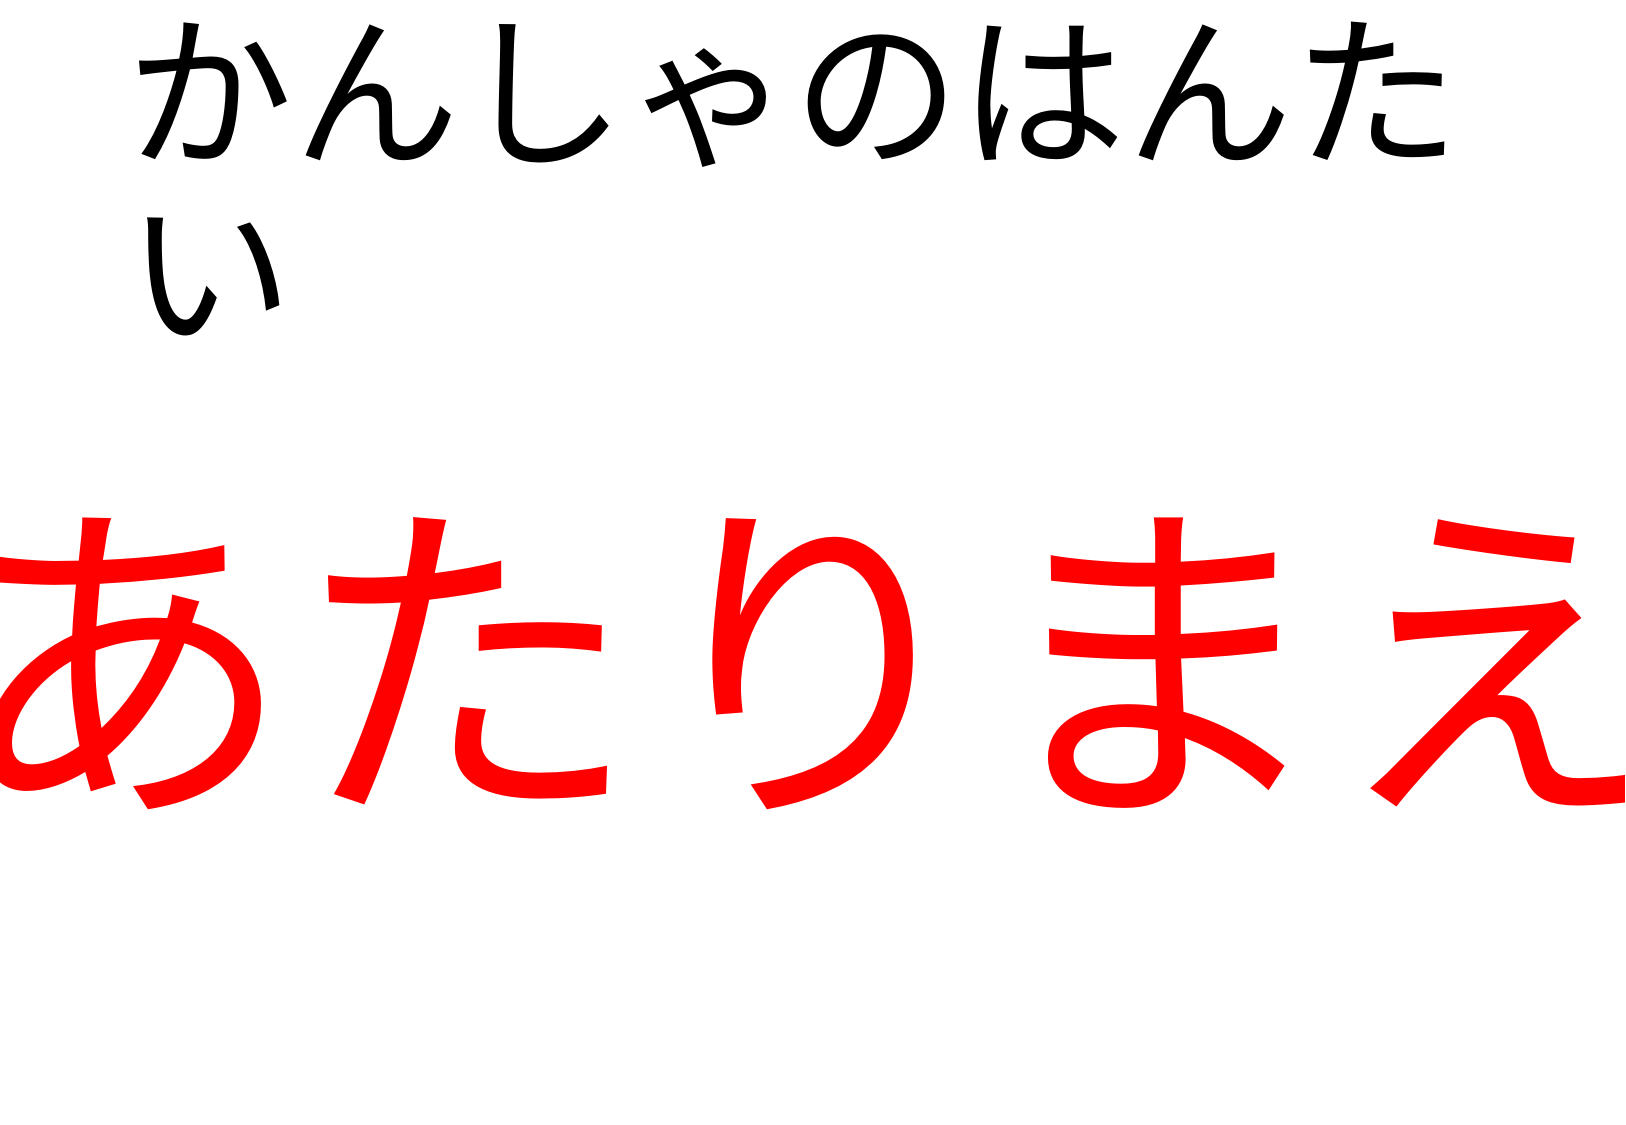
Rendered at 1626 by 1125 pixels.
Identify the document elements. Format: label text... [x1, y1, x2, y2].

text_box あたりまえ [0, 439, 1625, 870]
title かんしゃのはんたい [111, 82, 1602, 300]
